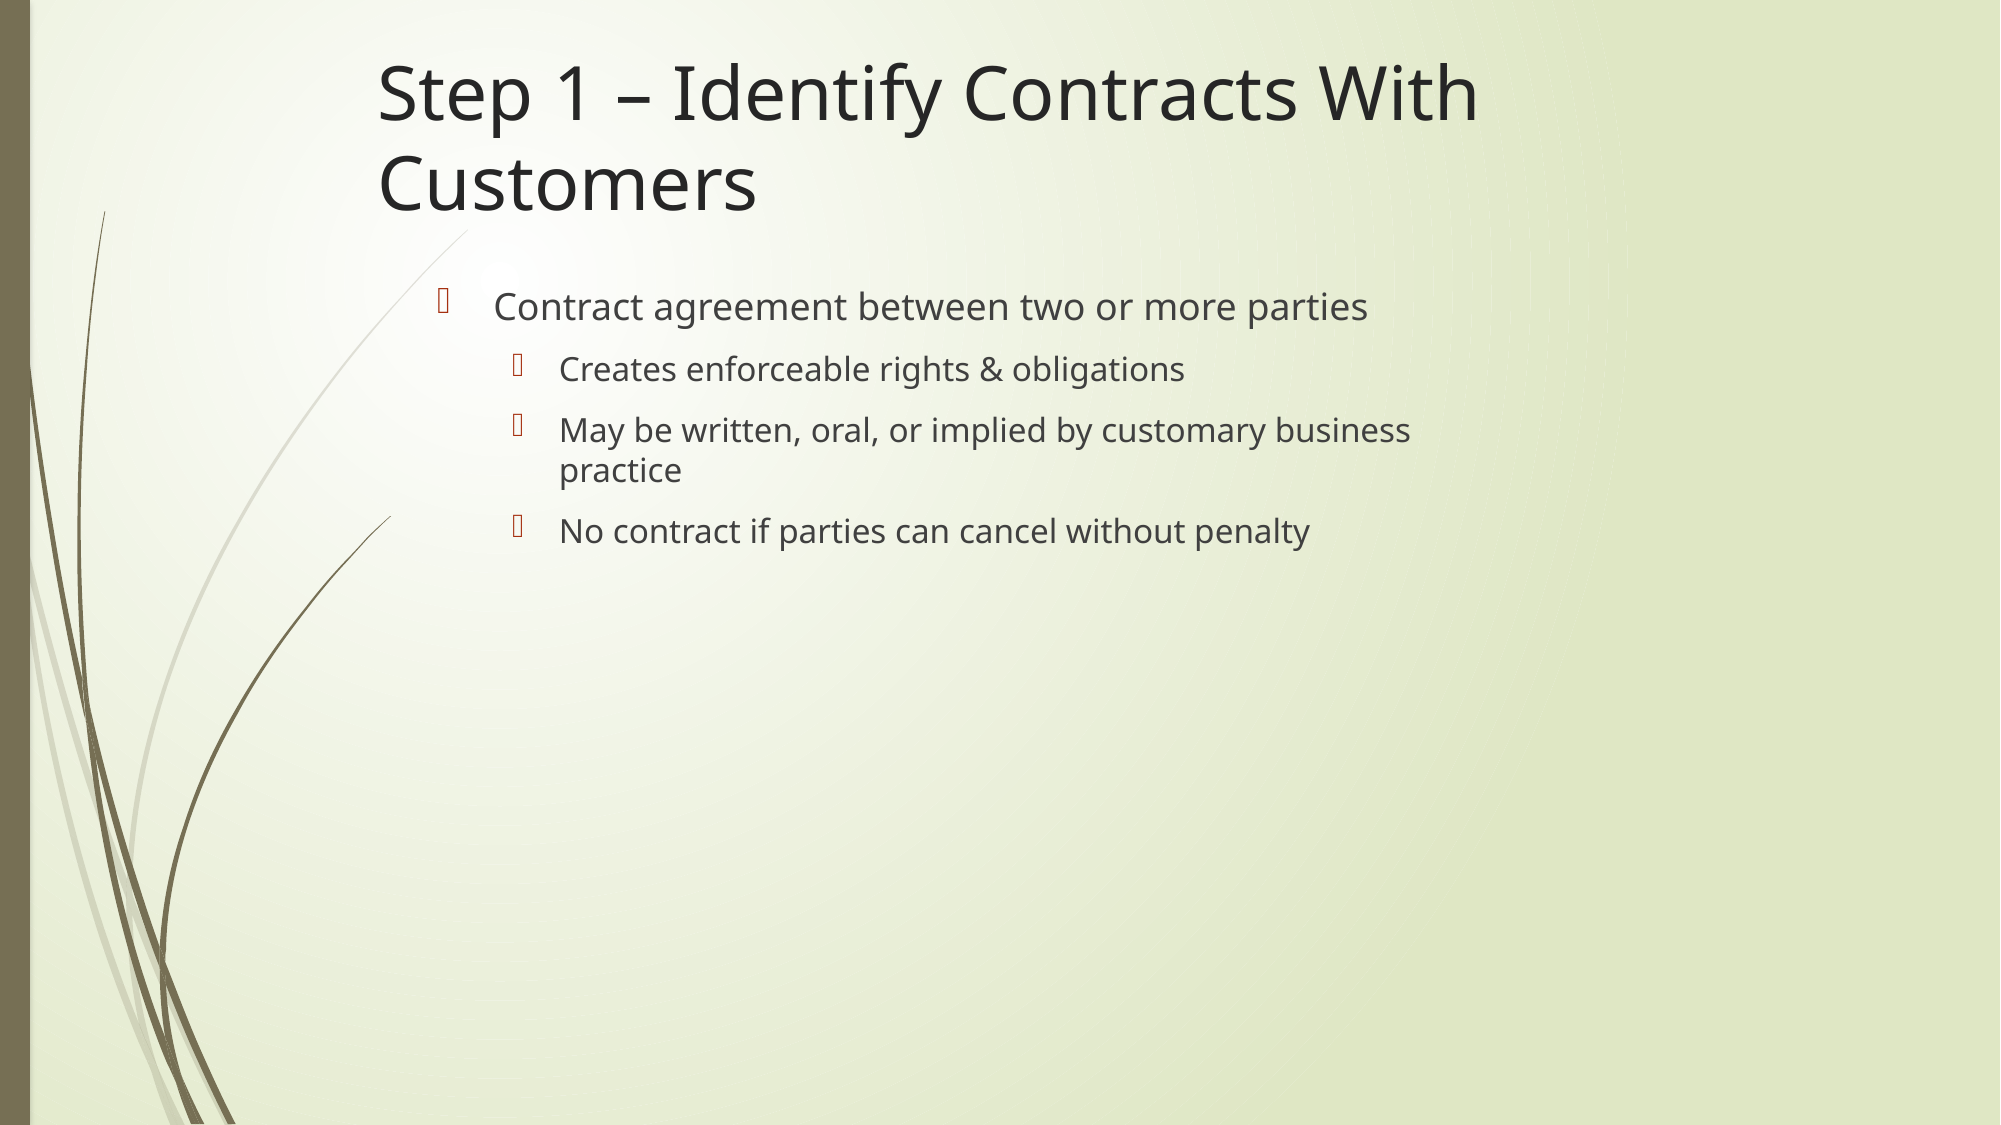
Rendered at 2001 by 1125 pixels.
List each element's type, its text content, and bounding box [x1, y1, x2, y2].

title Step 1 – Identify Contracts With Customers [362, 37, 1613, 302]
list Contract agreement between two or more parties Creates enforceable rights & obligations May be written, oral, or implied by customary business practice No contract if parties can cancel without penalty [422, 275, 1553, 950]
